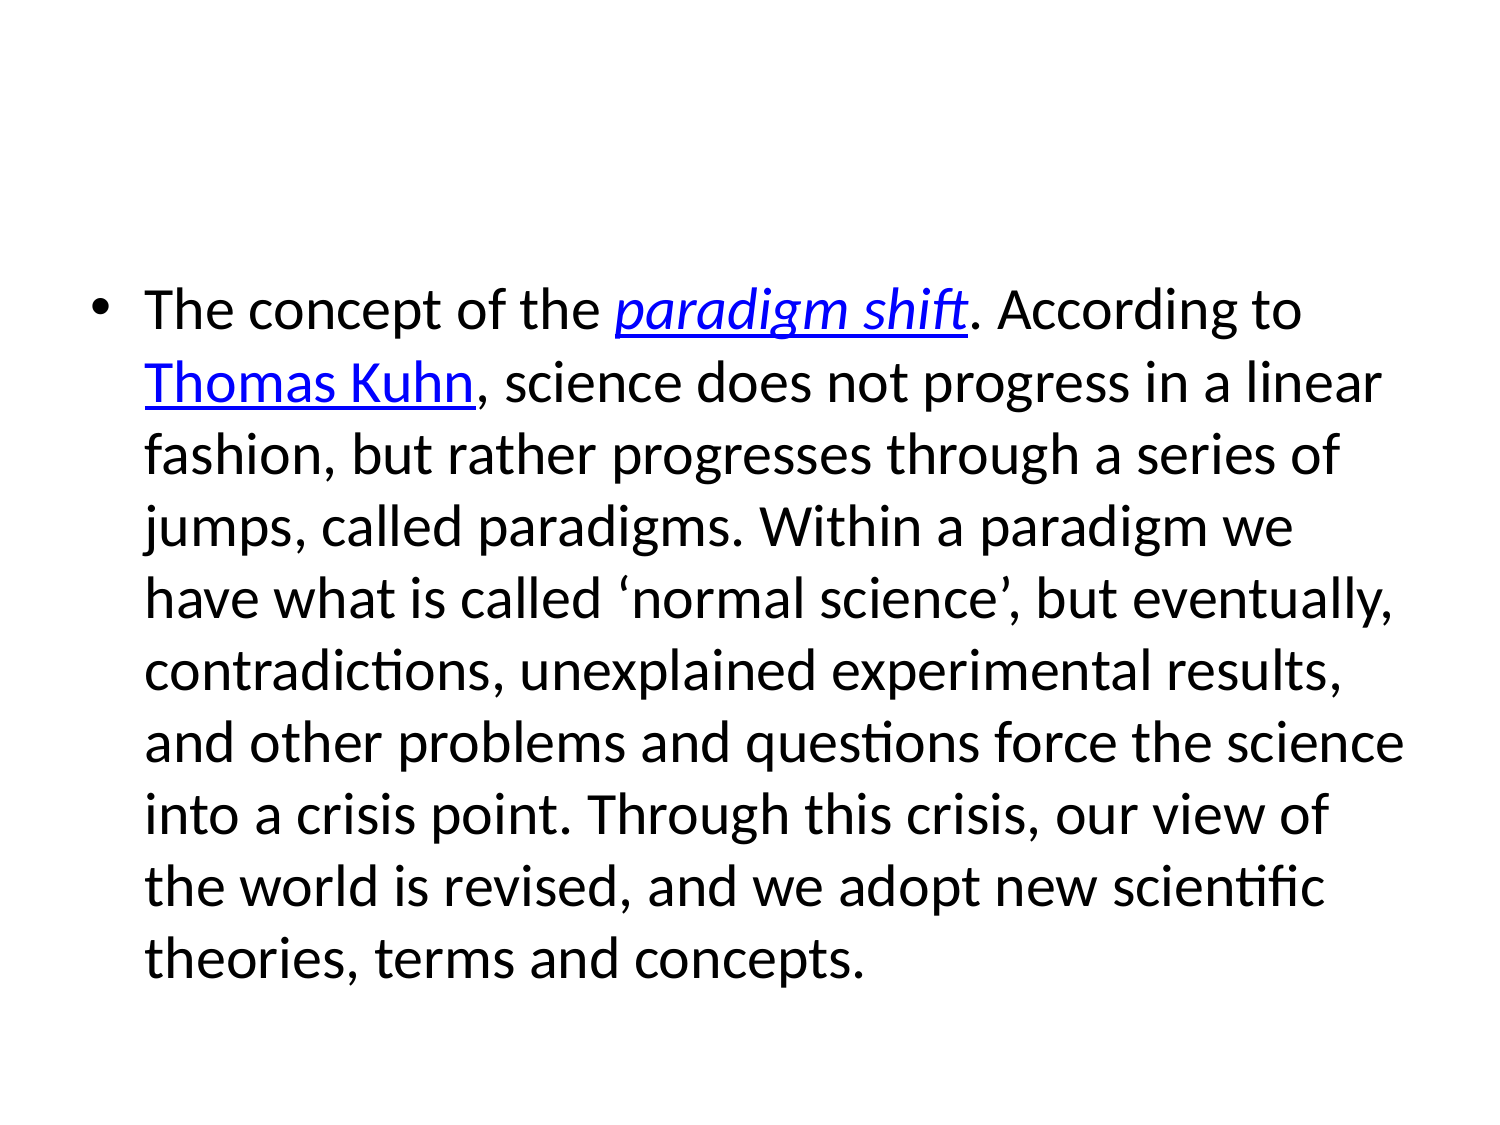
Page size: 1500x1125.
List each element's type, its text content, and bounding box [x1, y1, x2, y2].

list The concept of the paradigm shift. According to Thomas Kuhn, science does not progress in a linear fashion, but rather progresses through a series of jumps, called paradigms. Within a paradigm we have what is called ‘normal science’, but eventually, contradictions, unexplained experimental results, and other problems and questions force the science into a crisis point. Through this crisis, our view of the world is revised, and we adopt new scientific theories, terms and concepts. [75, 262, 1425, 1005]
